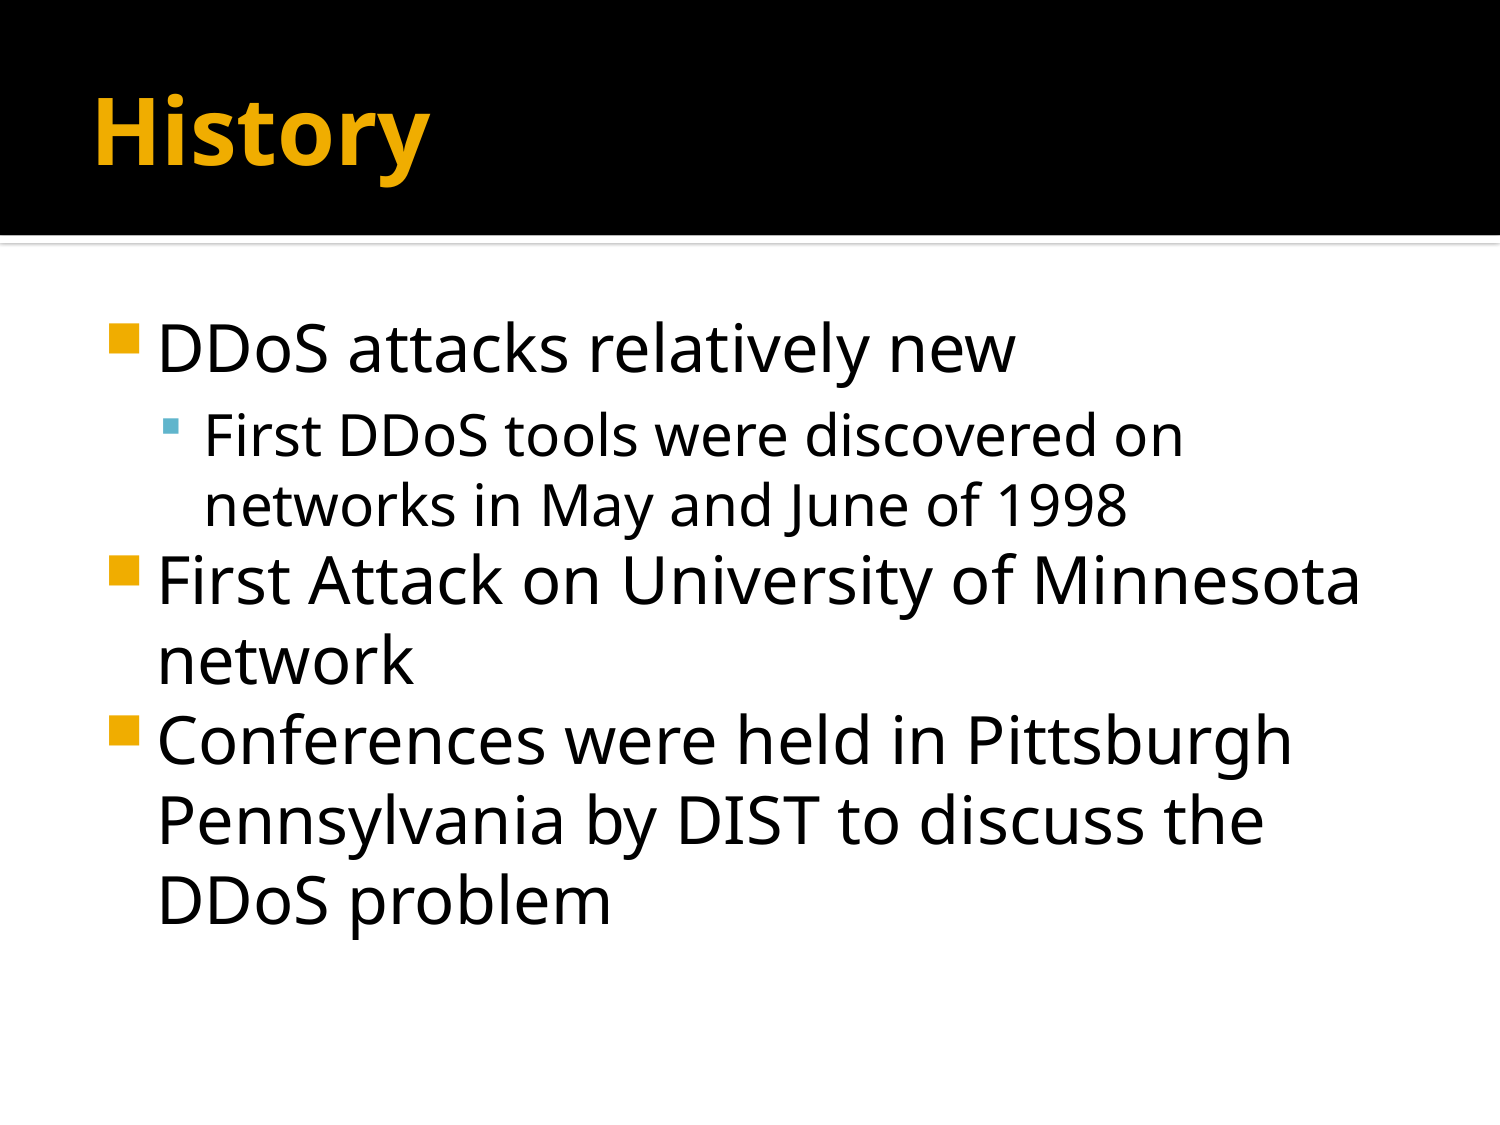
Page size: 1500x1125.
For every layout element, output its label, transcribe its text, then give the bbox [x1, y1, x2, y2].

list DDoS attacks relatively new First DDoS tools were discovered on networks in May and June of 1998 First Attack on University of Minnesota network Conferences were held in Pittsburgh Pennsylvania by DIST to discuss the DDoS problem [75, 291, 1425, 1050]
title History [75, 25, 1425, 231]
